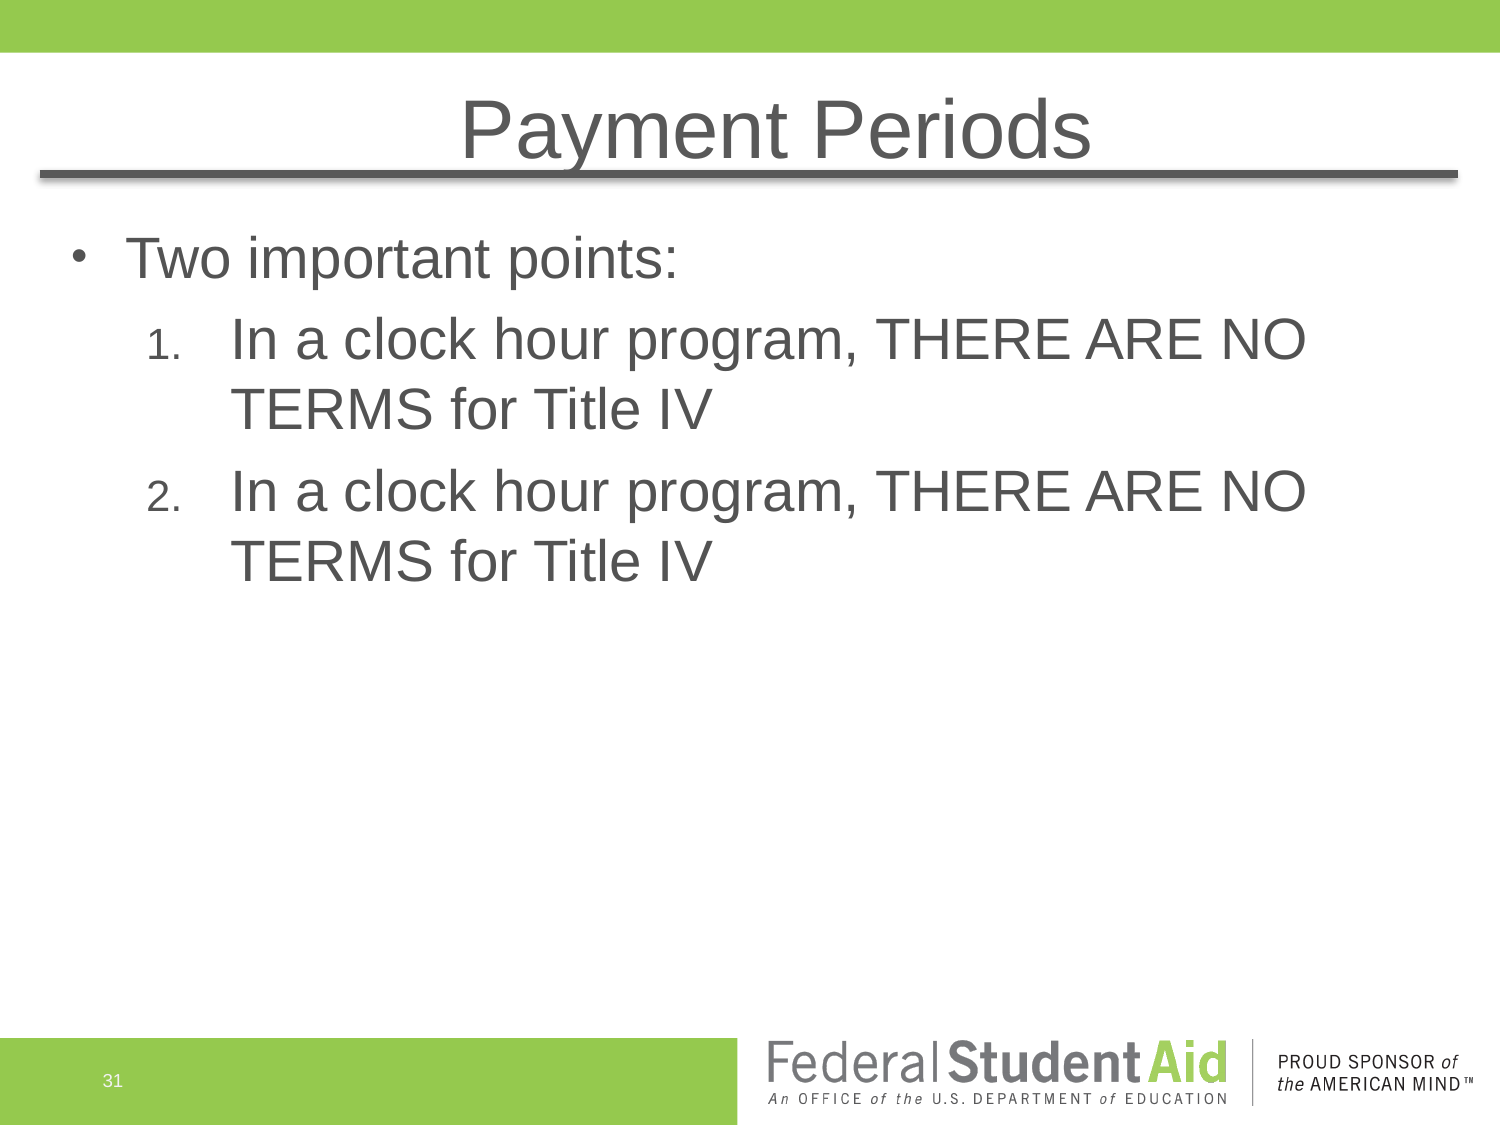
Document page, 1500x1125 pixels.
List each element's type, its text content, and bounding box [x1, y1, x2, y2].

title Payment Periods [75, 67, 1479, 175]
picture [768, 1039, 1473, 1106]
slide_number 31 [87, 1050, 438, 1110]
list Two important points: In a clock hour program, THERE ARE NO TERMS for Title IV In a clock hour program, THERE ARE NO TERMS for Title IV [56, 212, 1444, 863]
